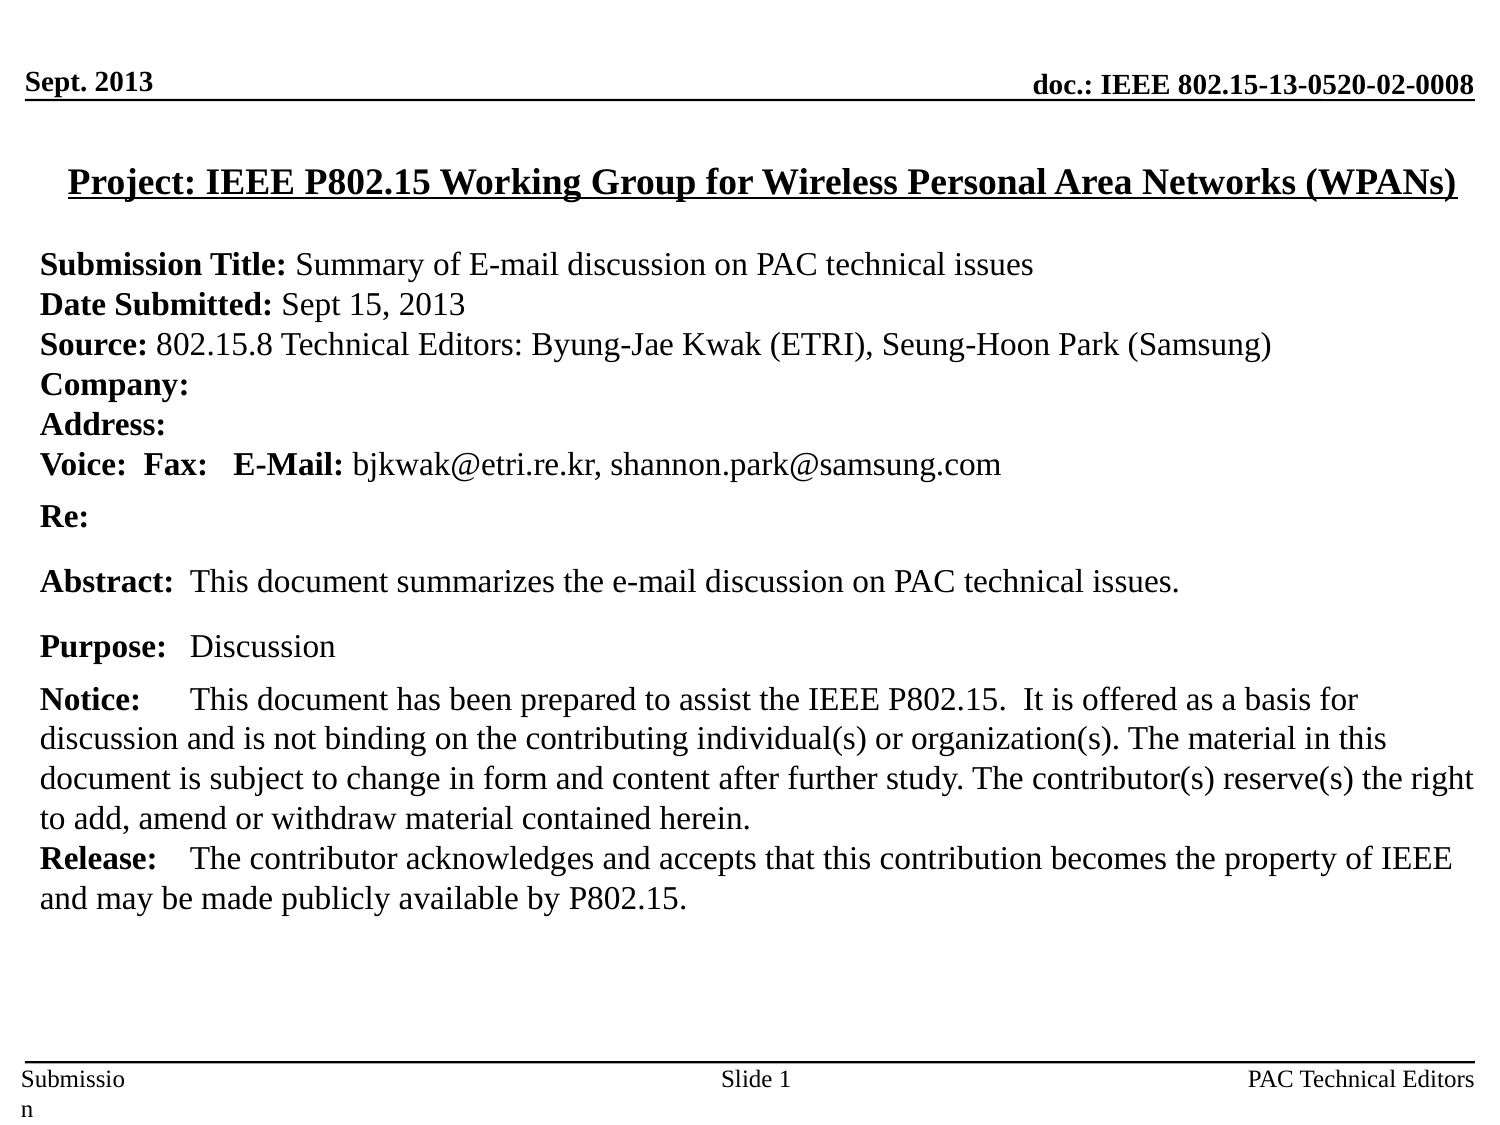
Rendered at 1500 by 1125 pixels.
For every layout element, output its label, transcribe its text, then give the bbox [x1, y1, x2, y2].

text_box Project: IEEE P802.15 Working Group for Wireless Personal Area Networks (WPANs) Submission Title: Summary of E-mail discussion on PAC technical issues Date Submitted: Sept 15, 2013 Source: 802.15.8 Technical Editors: Byung-Jae Kwak (ETRI), Seung-Hoon Park (Samsung) Company: Address: Voice: Fax: E-Mail: bjkwak@etri.re.kr, shannon.park@samsung.com Re: Abstract: This document summarizes the e-mail discussion on PAC technical issues. Purpose: Discussion Notice: This document has been prepared to assist the IEEE P802.15. It is offered as a basis for discussion and is not binding on the contributing individual(s) or organization(s). The material in this document is subject to change in form and content after further study. The contributor(s) reserve(s) the right to add, amend or withdraw material contained herein. Release: The contributor acknowledges and accepts that this contribution becomes the property of IEEE and may be made publicly available by P802.15. [24, 149, 1500, 924]
slide_number Slide 1 [720, 1061, 792, 1093]
footer PAC Technical Editors [974, 1061, 1476, 1093]
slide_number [24, 61, 288, 98]
